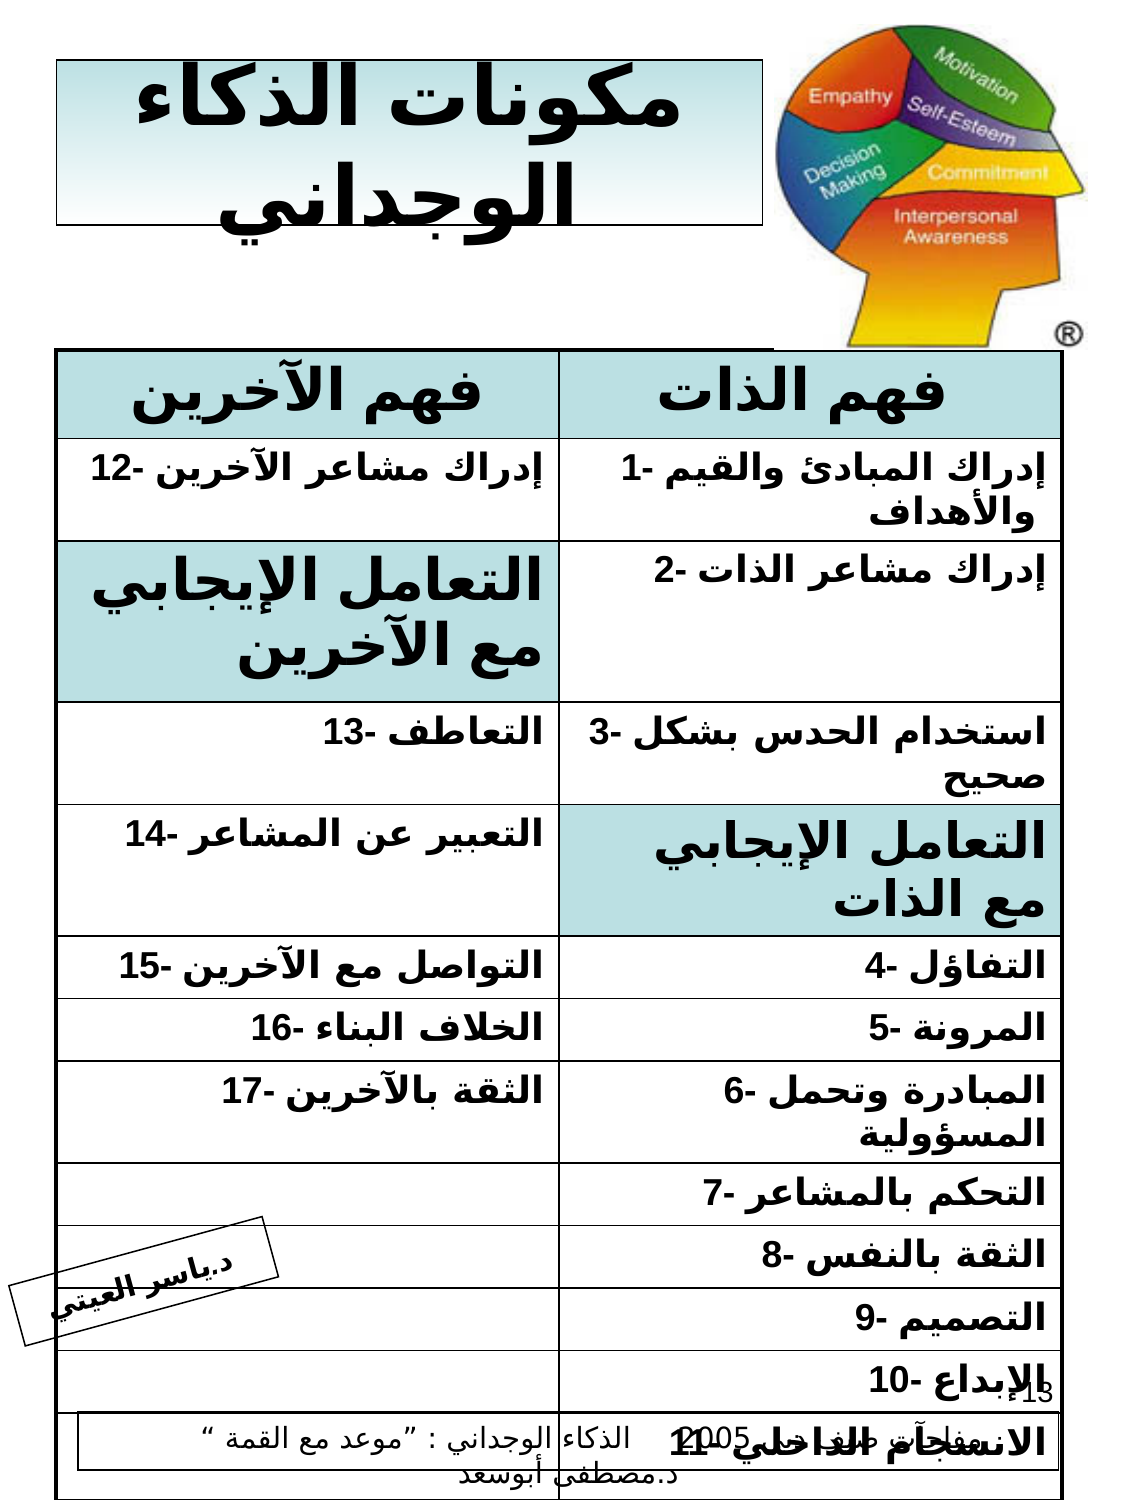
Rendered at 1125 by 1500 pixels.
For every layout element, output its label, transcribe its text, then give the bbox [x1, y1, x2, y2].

table_cell 17- الثقة بالآخرين [58, 1062, 558, 1162]
table_cell 16- الخلاف البناء [58, 999, 558, 1060]
title مكونات الذكاء الوجداني [56, 59, 763, 226]
table_cell التعامل الإيجابي مع الآخرين [58, 542, 558, 701]
slide_number 13 [1064, 1365, 1069, 1471]
table_cell 2- إدراك مشاعر الذات [560, 542, 1060, 701]
table_cell [245, 1226, 558, 1287]
table_cell [58, 1351, 558, 1412]
table_cell [58, 1164, 558, 1225]
table_header فهم الذات [560, 352, 1060, 438]
table_cell 13- التعاطف [58, 703, 558, 804]
table_cell 4- التفاؤل [560, 937, 1060, 998]
table_cell 12- إدراك مشاعر الآخرين [58, 439, 558, 540]
table_cell 10- الإبداع [560, 1351, 1060, 1412]
table_cell 7- التحكم بالمشاعر [560, 1164, 1060, 1225]
table_cell التعامل الإيجابي مع الذات [560, 805, 1060, 935]
text_box د.ياسر العيتي [8, 1216, 279, 1346]
table_cell 6- المبادرة وتحمل المسؤولية [560, 1062, 1060, 1162]
table_cell 15- التواصل مع الآخرين [58, 937, 558, 998]
table_cell 1- إدراك المبادئ والقيم والأهداف [560, 439, 1060, 540]
table_cell 5- المرونة [560, 999, 1060, 1060]
table_cell 14- التعبير عن المشاعر [58, 805, 558, 935]
table_header فهم الآخرين [58, 352, 558, 438]
table_cell 9- التصميم [560, 1289, 1060, 1350]
table_cell 3- استخدام الحدس بشكل صحيح [560, 703, 1060, 804]
table_cell [58, 1226, 223, 1272]
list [774, 24, 1088, 351]
table_cell 11- الانسجام الداخلي [560, 1414, 1060, 1499]
table_cell [58, 1414, 558, 1499]
table_cell 8- الثقة بالنفس [560, 1226, 1060, 1287]
table_cell [58, 1289, 558, 1350]
